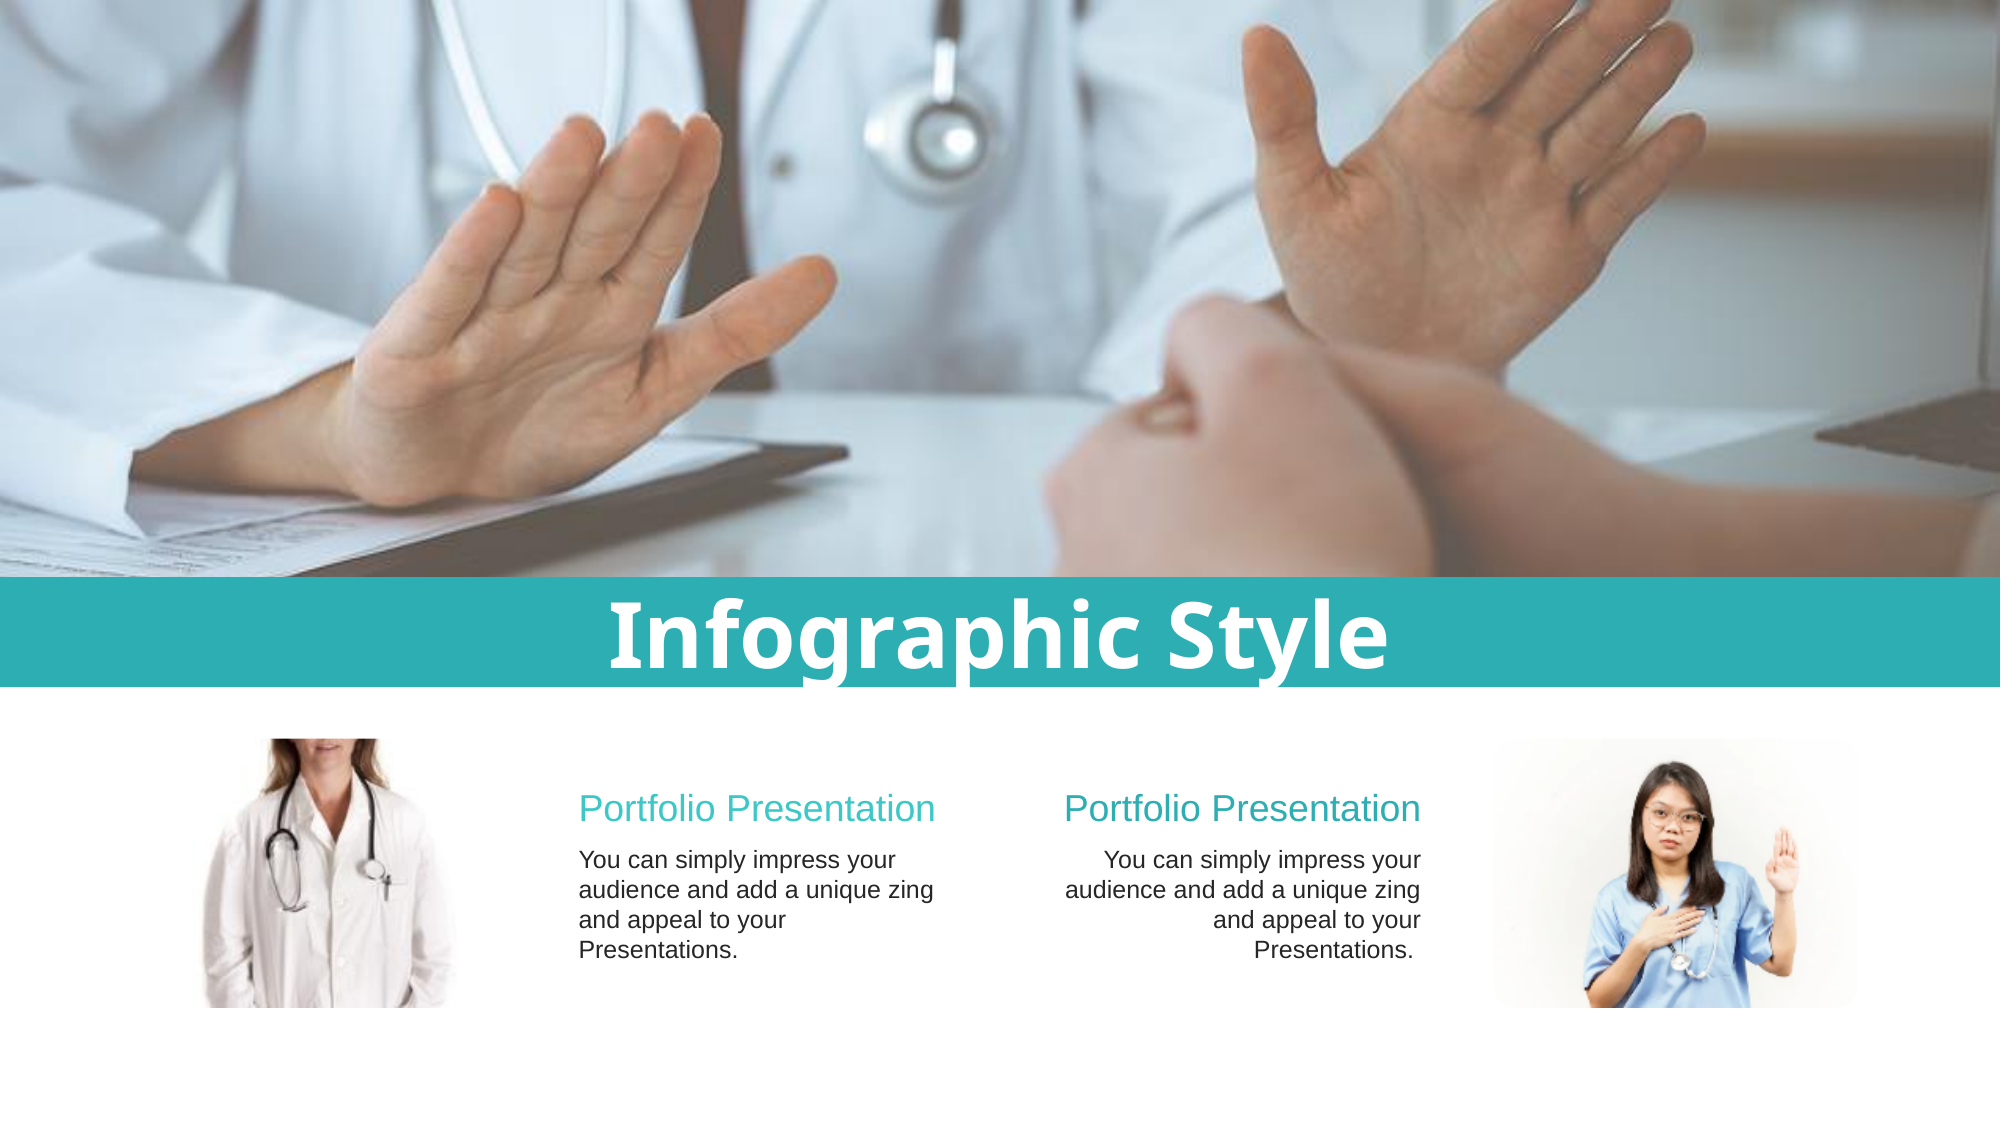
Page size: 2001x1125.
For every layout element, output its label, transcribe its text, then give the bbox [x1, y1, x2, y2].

picture [1493, 738, 1858, 1008]
text_box Infographic Style [0, 661, 2000, 688]
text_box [1043, 784, 1437, 973]
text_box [563, 784, 957, 973]
picture [142, 738, 507, 1008]
picture [0, 0, 2000, 661]
